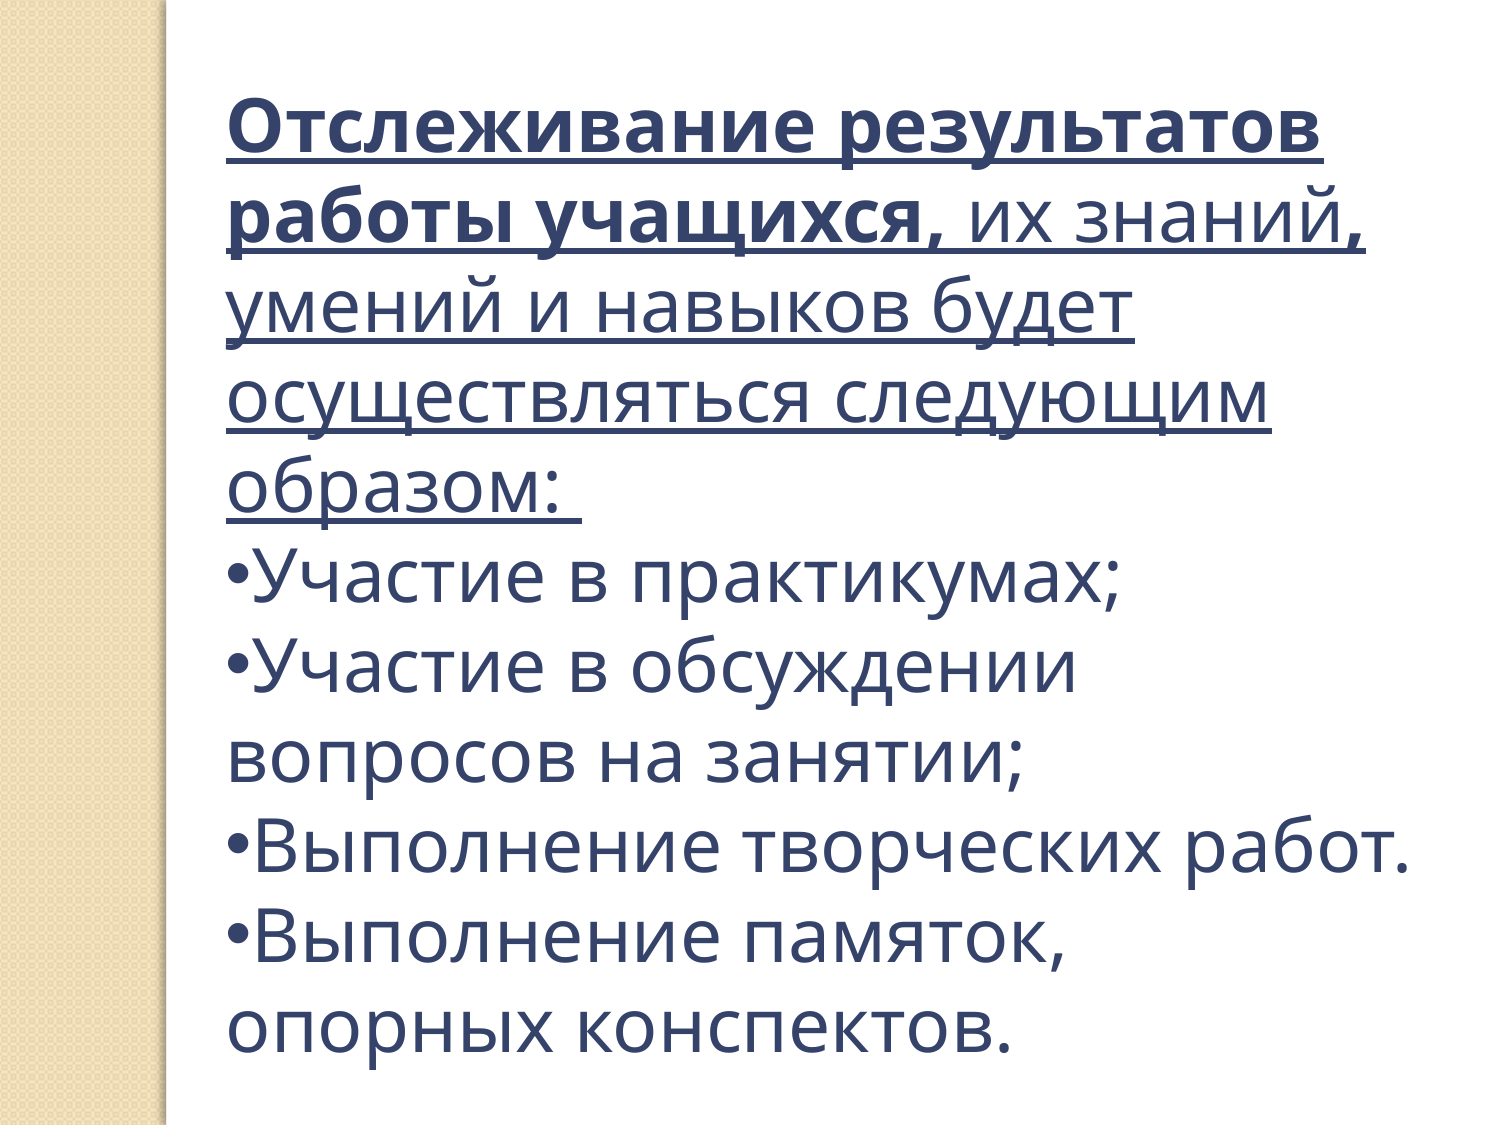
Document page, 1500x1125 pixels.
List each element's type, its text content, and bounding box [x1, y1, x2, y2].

text_box Отслеживание результатов работы учащихся, их знаний, умений и навыков будет осуществляться следующим образом: Участие в практикумах; Участие в обсуждении вопросов на занятии; Выполнение творческих работ. Выполнение памяток, опорных конспектов. [210, 70, 1430, 1075]
